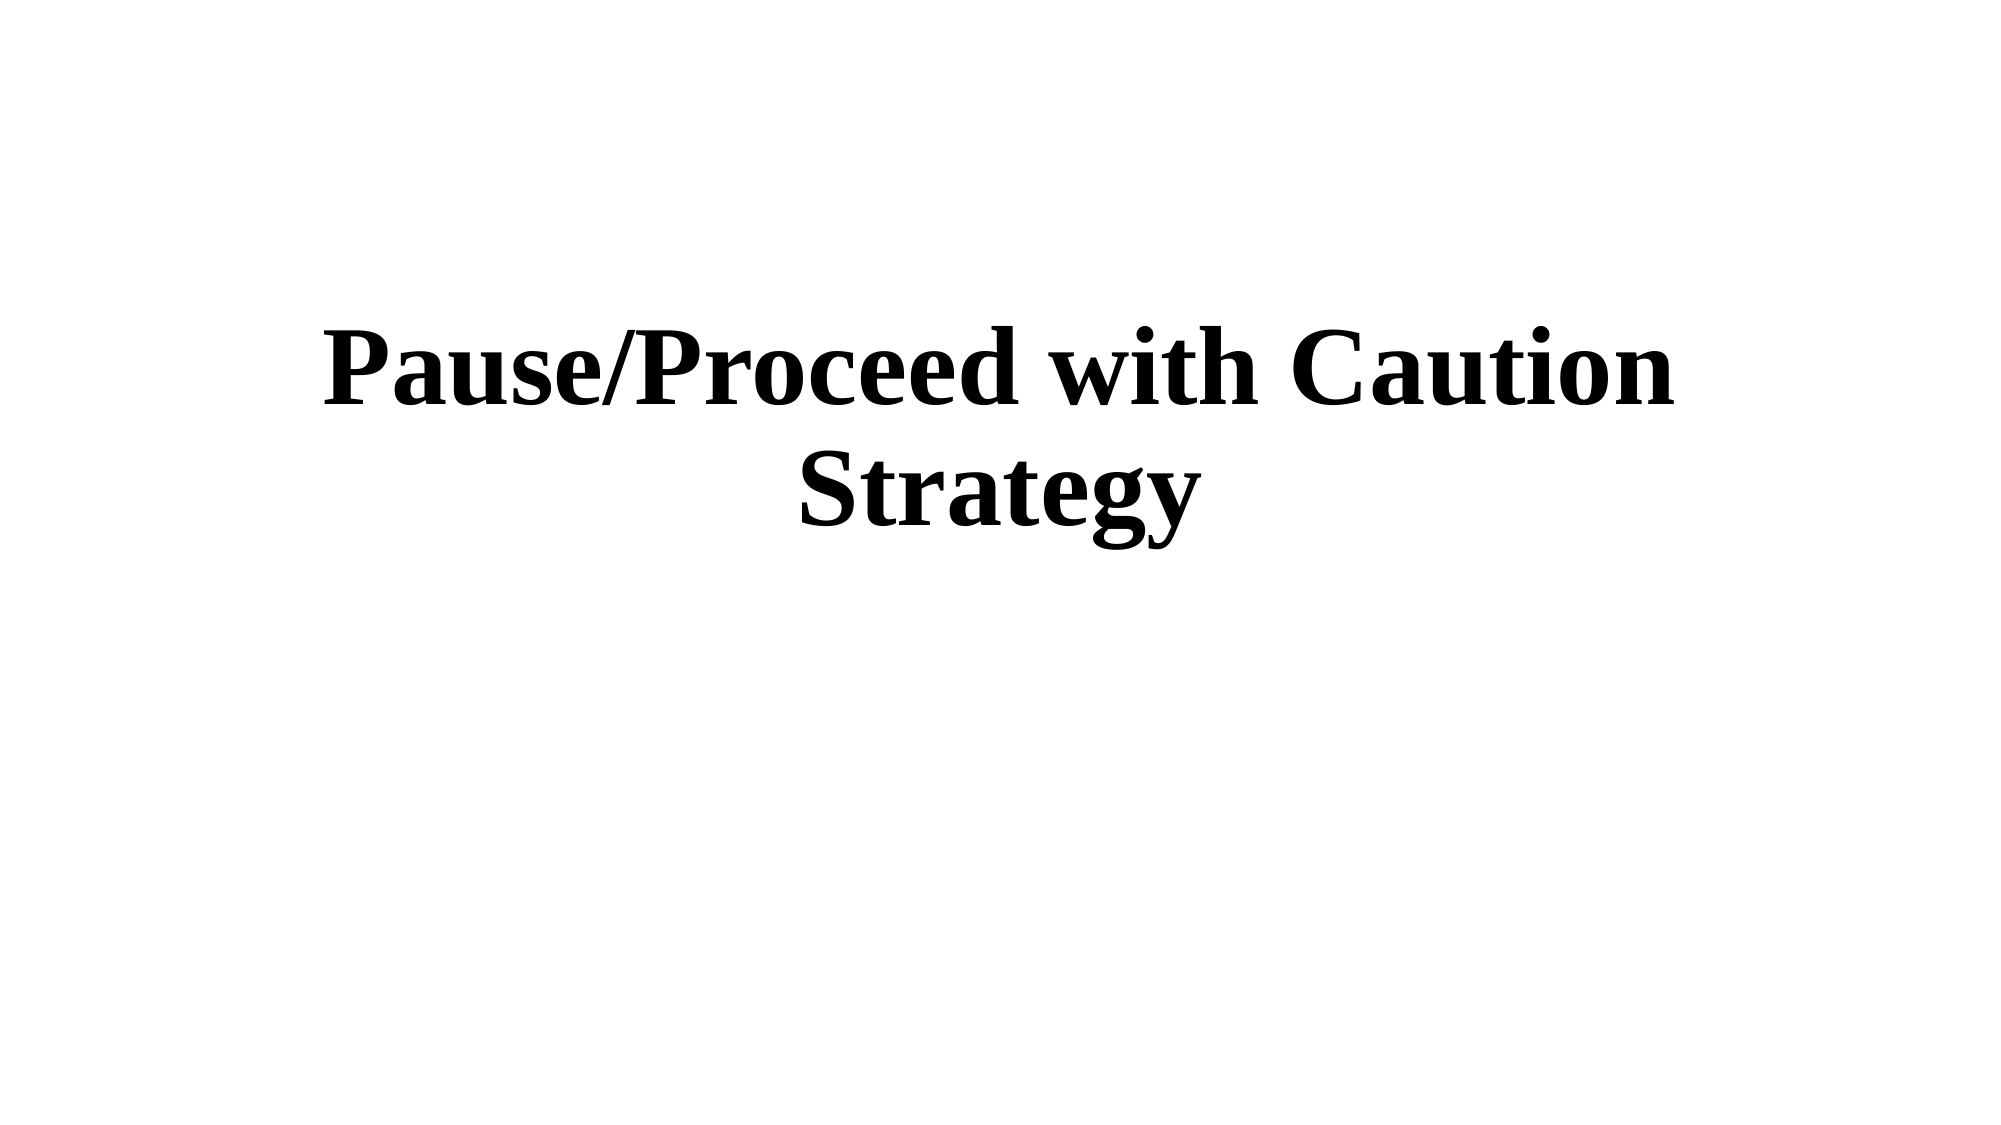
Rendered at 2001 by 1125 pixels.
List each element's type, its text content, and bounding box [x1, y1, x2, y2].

list Pause/Proceed with Caution Strategy [137, 299, 1863, 1014]
